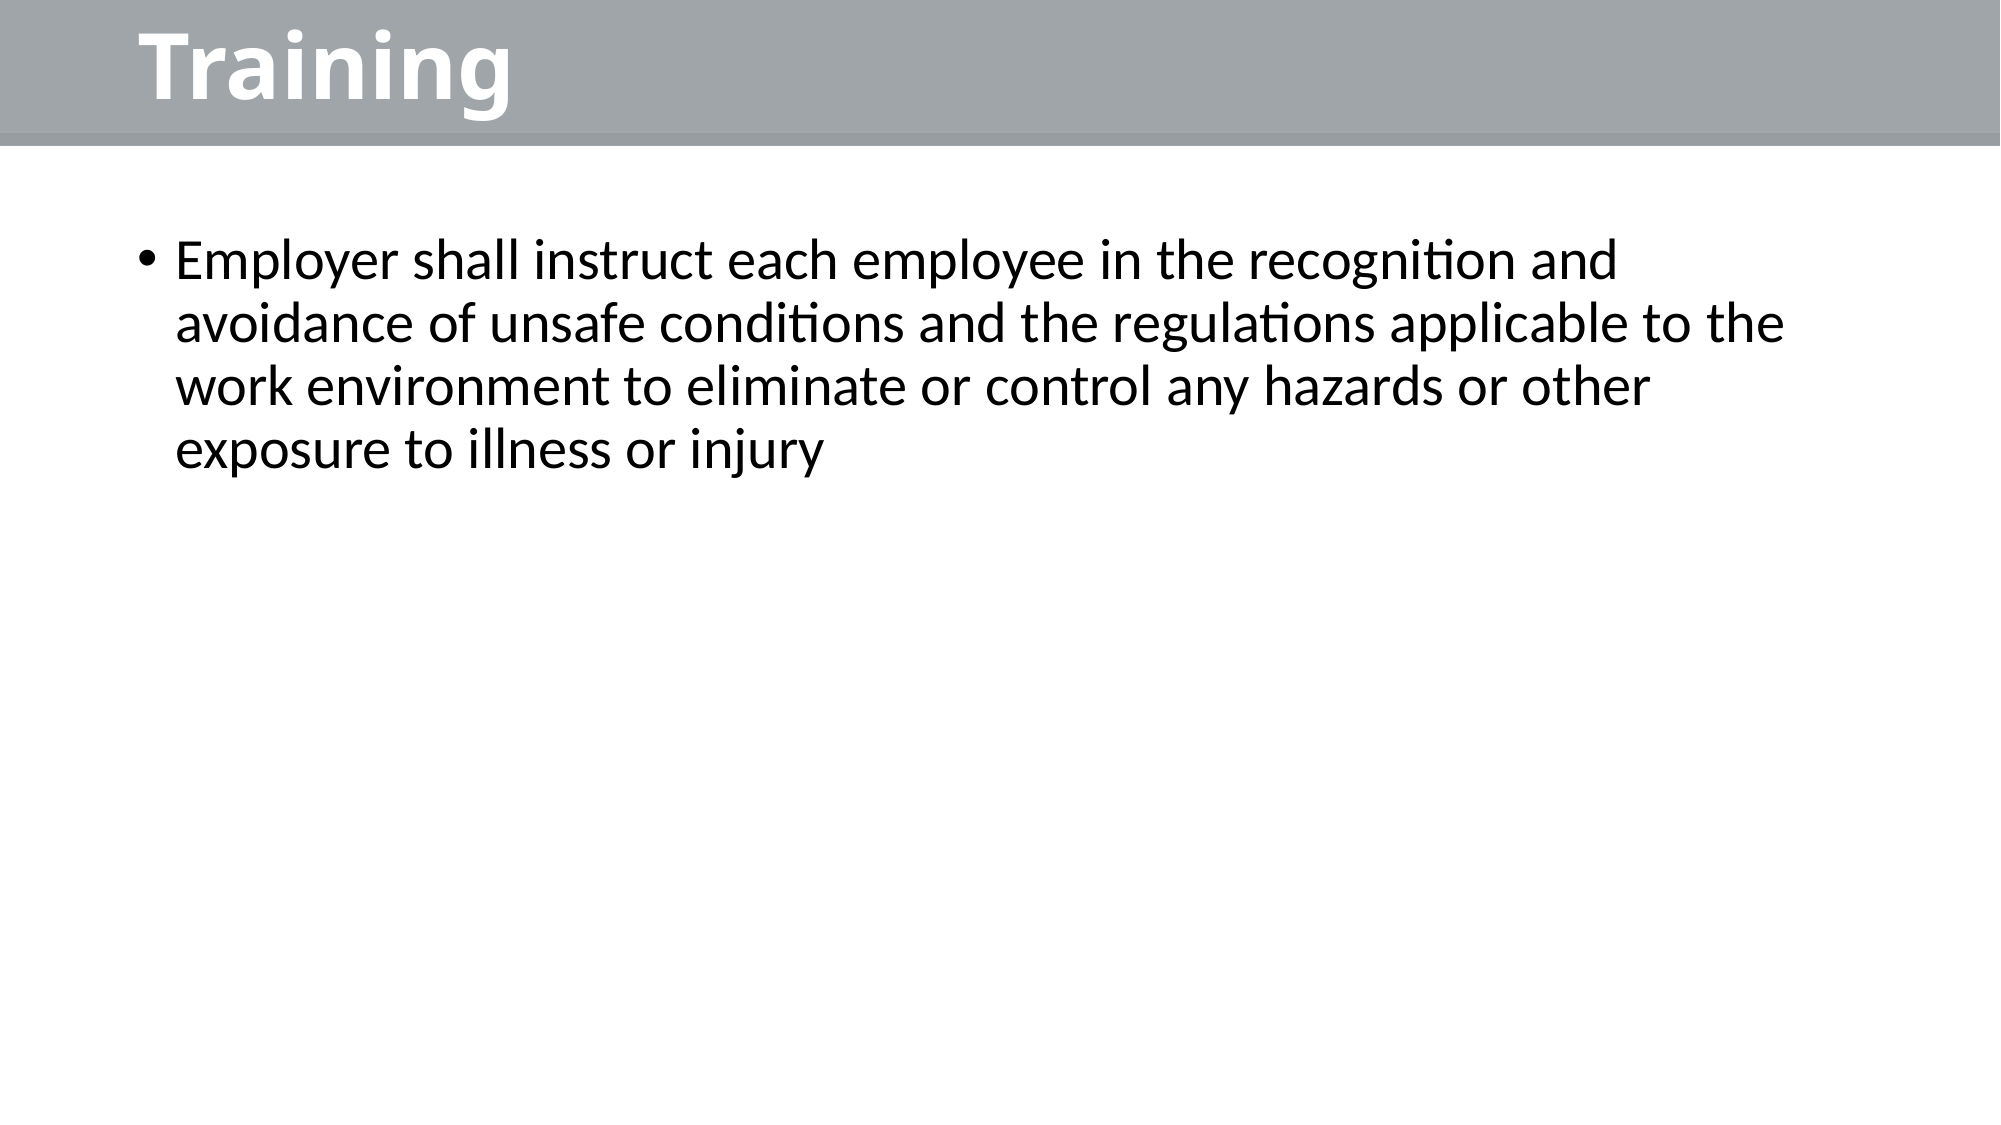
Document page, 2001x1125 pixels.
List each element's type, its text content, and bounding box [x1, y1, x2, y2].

list Employer shall instruct each employee in the recognition and avoidance of unsafe conditions and the regulations applicable to the work environment to eliminate or control any hazards or other exposure to illness or injury [122, 221, 1863, 1047]
title Training [122, 12, 1863, 128]
